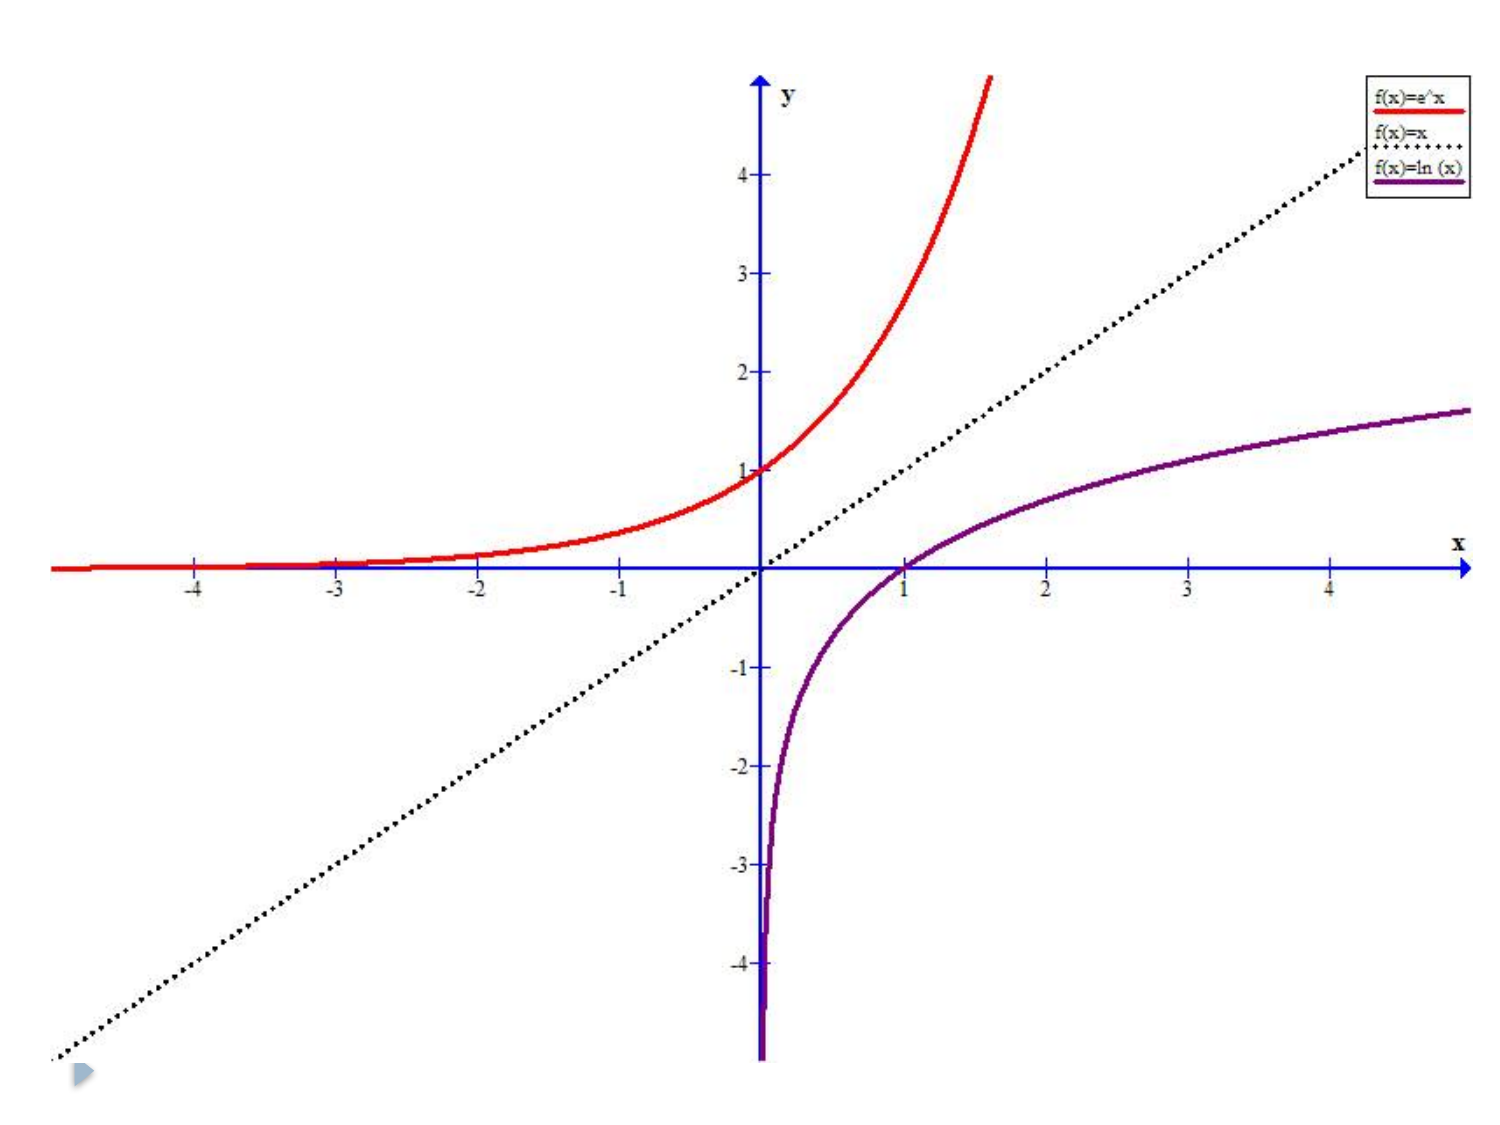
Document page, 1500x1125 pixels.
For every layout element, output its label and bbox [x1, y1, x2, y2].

picture [49, 74, 1473, 1063]
